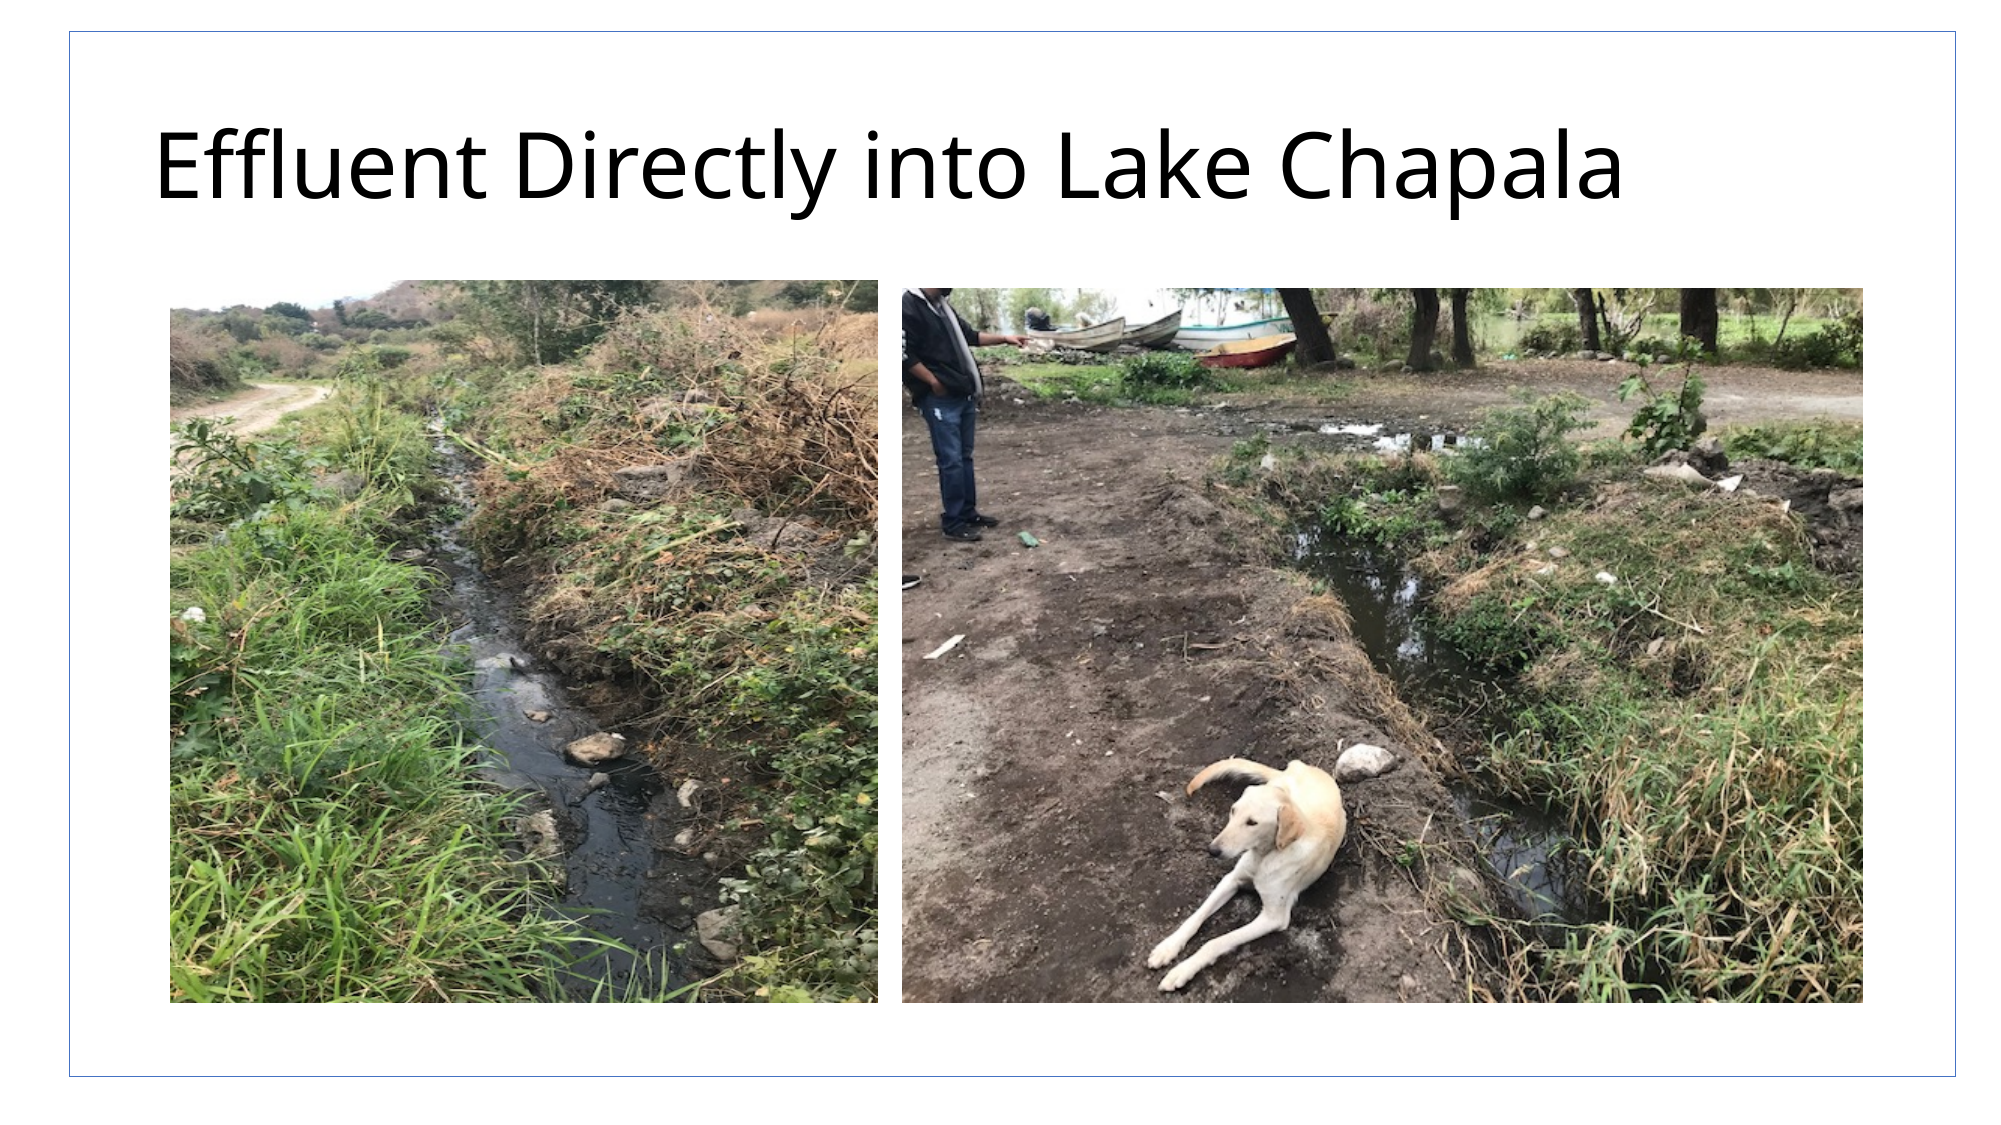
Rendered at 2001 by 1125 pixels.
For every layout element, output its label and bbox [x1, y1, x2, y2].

list [902, 288, 1863, 1003]
picture [170, 280, 878, 1003]
text_box [69, 31, 1956, 1077]
